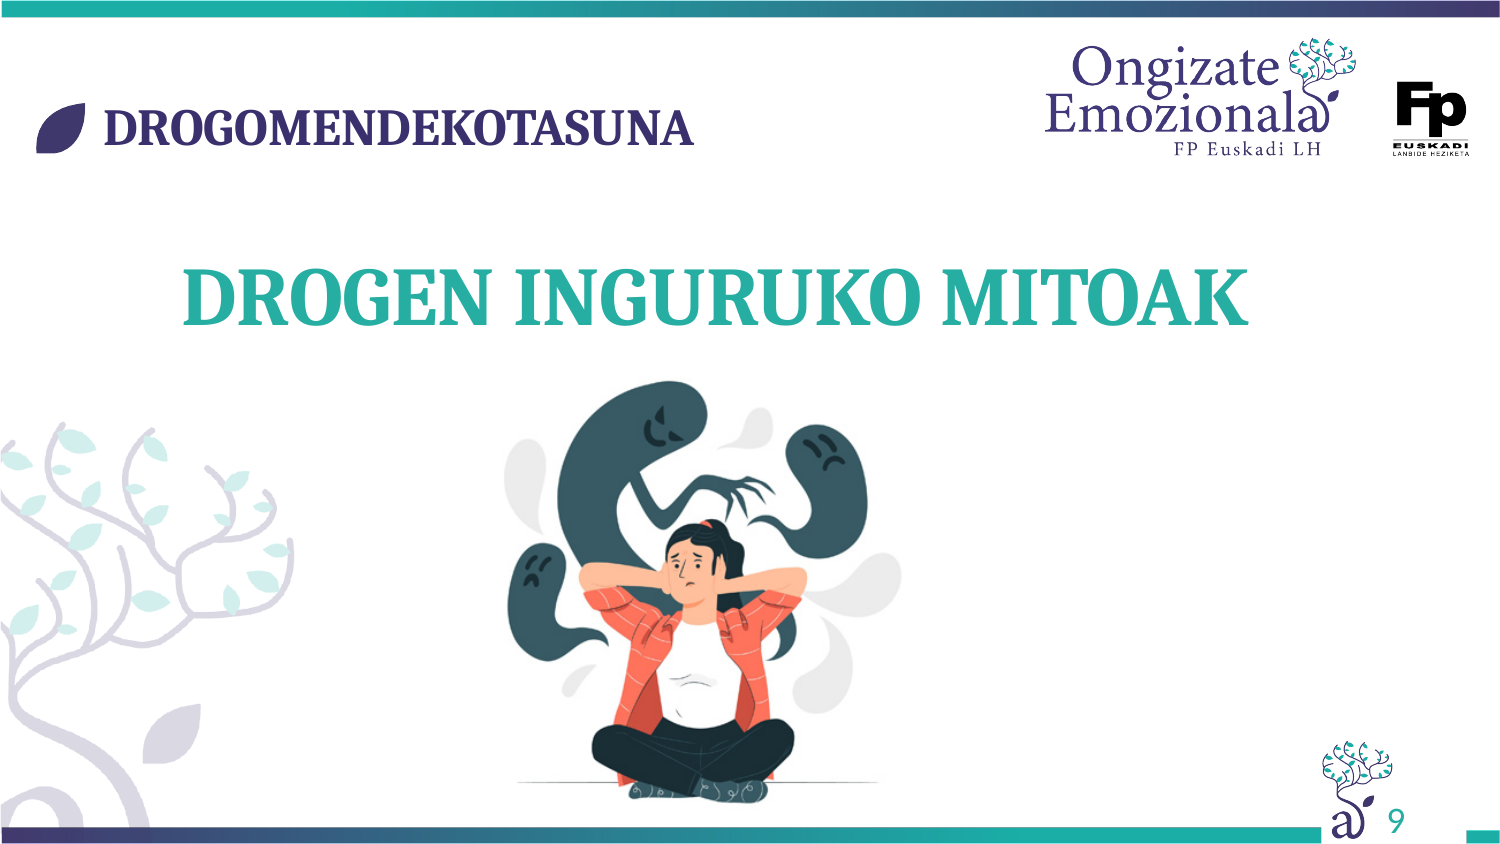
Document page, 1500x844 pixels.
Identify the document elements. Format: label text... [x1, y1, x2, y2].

picture [0, 0, 1500, 844]
text_box DROGOMENDEKOTASUNA [92, 86, 793, 164]
slide_number ‹#› [1371, 788, 1488, 834]
text_box DROGEN INGURUKO MITOAK [166, 234, 1397, 350]
